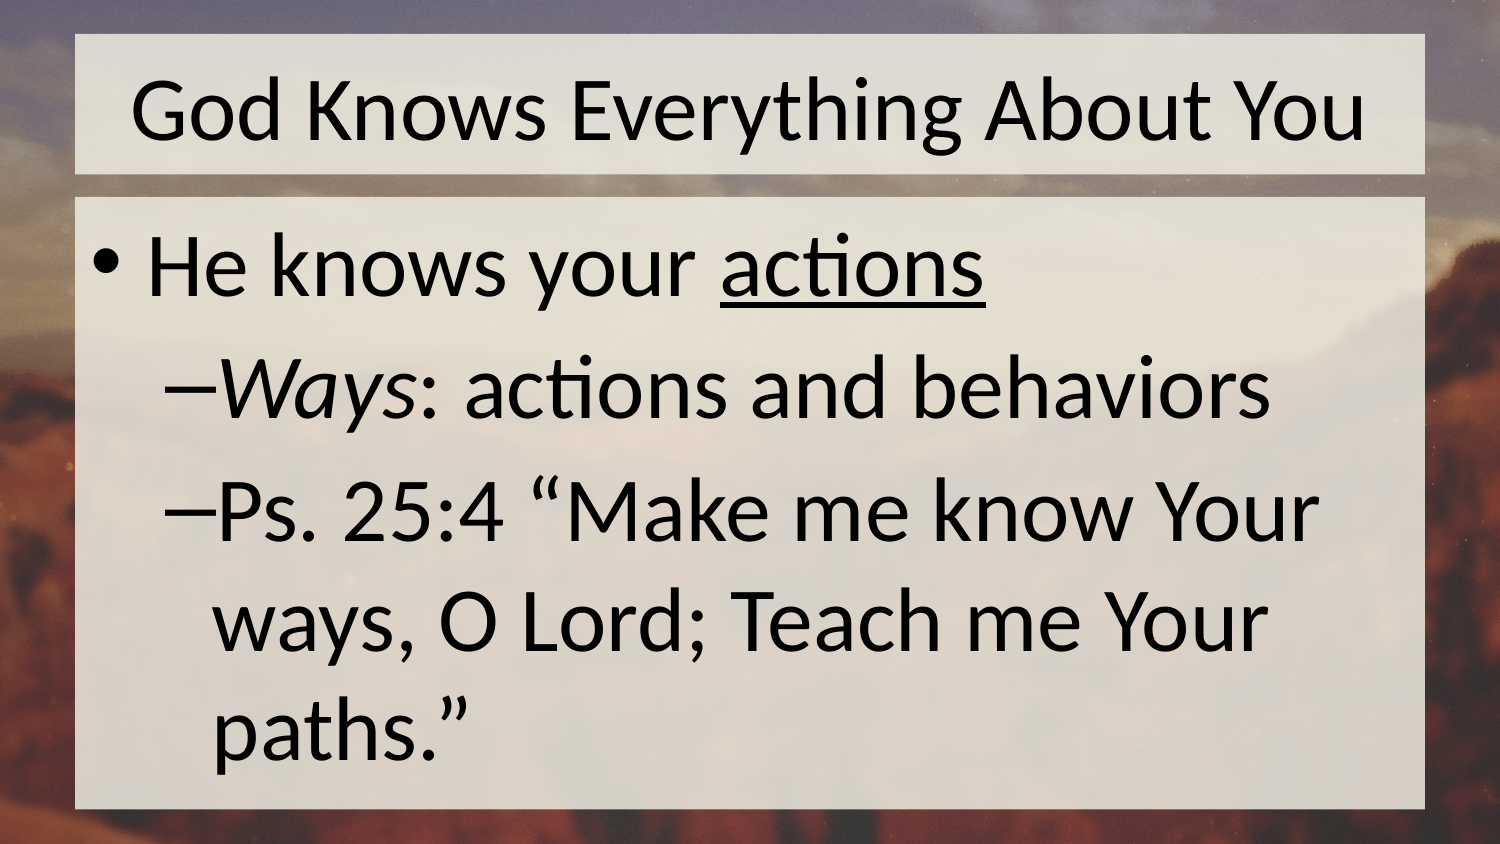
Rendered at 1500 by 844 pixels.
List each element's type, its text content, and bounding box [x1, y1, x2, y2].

list He knows your actions Ways: actions and behaviors Ps. 25:4 “Make me know Your ways, O Lord; Teach me Your paths.” [75, 196, 1425, 810]
picture [0, 0, 1500, 844]
title God Knows Everything About You [75, 33, 1425, 175]
